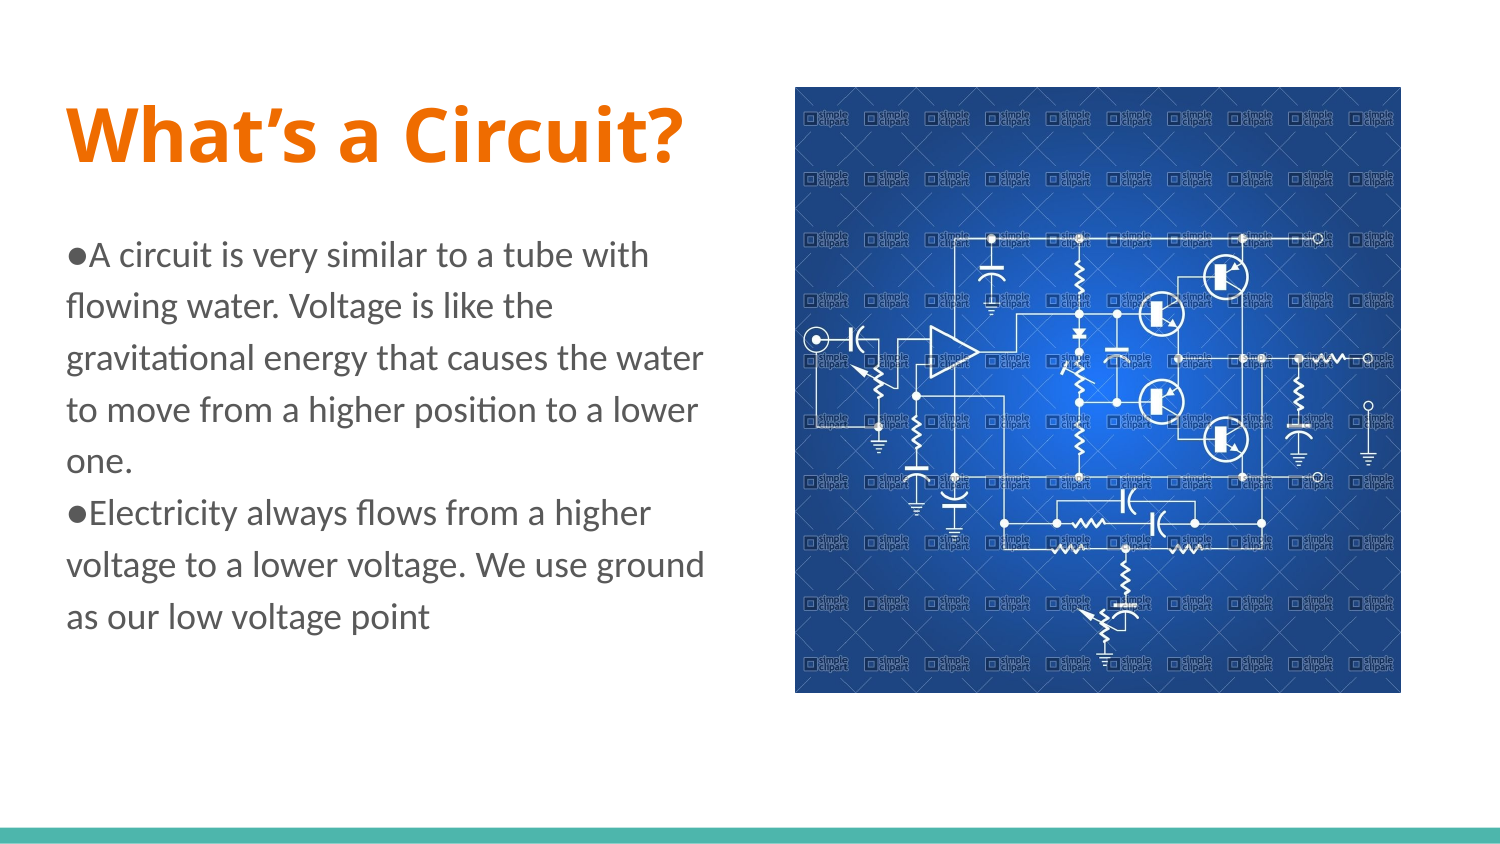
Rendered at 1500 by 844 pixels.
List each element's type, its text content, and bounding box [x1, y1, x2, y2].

picture [795, 87, 1401, 693]
list ●A circuit is very similar to a tube with flowing water. Voltage is like the gravitational energy that causes the water to move from a higher position to a lower one. ●Electricity always flows from a higher voltage to a lower voltage. We use ground as our low voltage point [51, 207, 750, 750]
title What’s a Circuit? [51, 72, 1449, 189]
